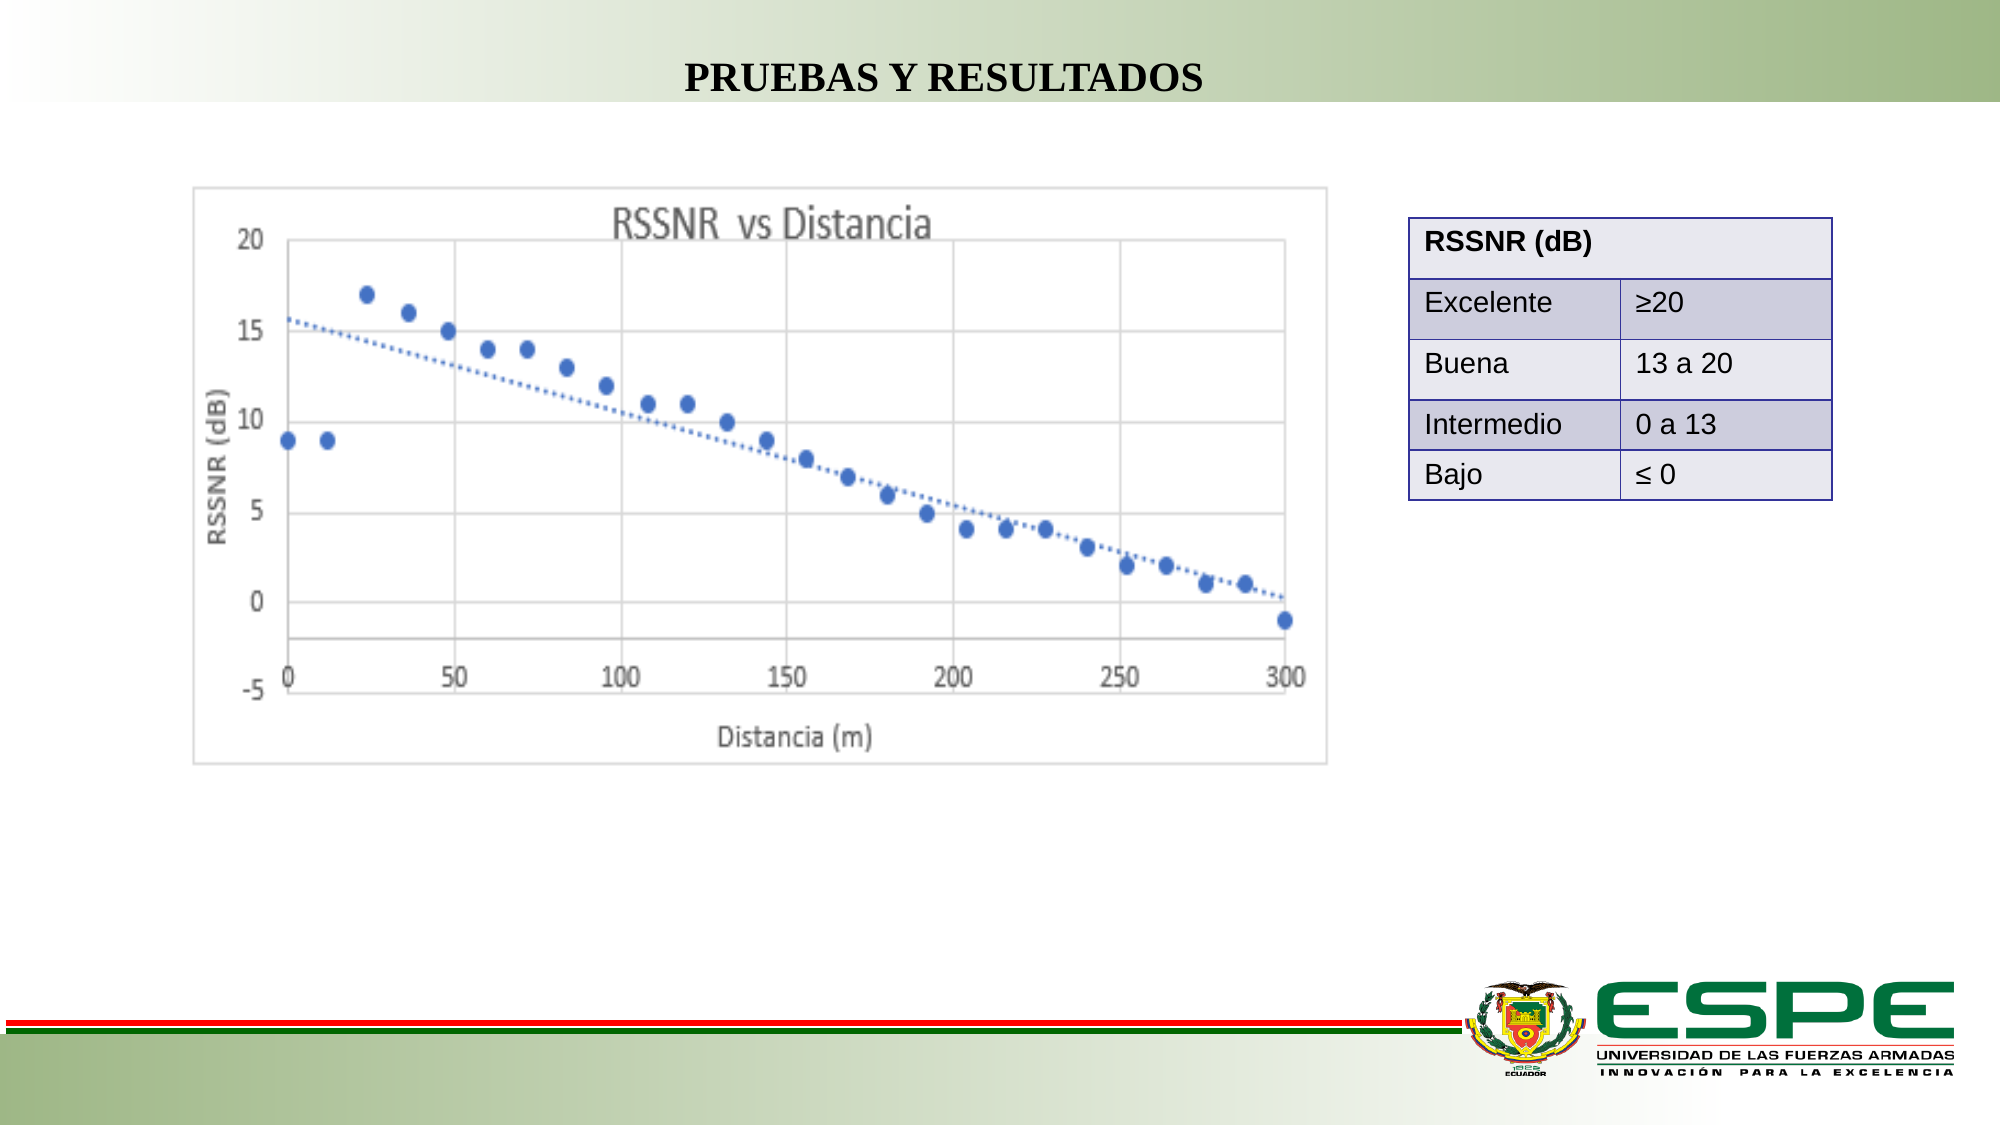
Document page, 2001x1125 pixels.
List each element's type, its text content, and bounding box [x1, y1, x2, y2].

table_cell 13 a 20 [1621, 340, 1831, 399]
picture [1465, 981, 1954, 1076]
table_header RSSNR (dB) [1410, 219, 1831, 278]
text_box PRUEBAS Y RESULTADOS [669, 42, 1292, 107]
table_cell Intermedio [1410, 401, 1620, 449]
table_cell 0 a 13 [1621, 401, 1831, 449]
table_cell Buena [1410, 340, 1620, 399]
table_cell ≤ 0 [1621, 451, 1831, 499]
table_cell Bajo [1410, 451, 1620, 499]
table_cell Excelente [1410, 280, 1620, 339]
picture [136, 151, 1346, 818]
table_cell ≥20 [1621, 280, 1831, 339]
